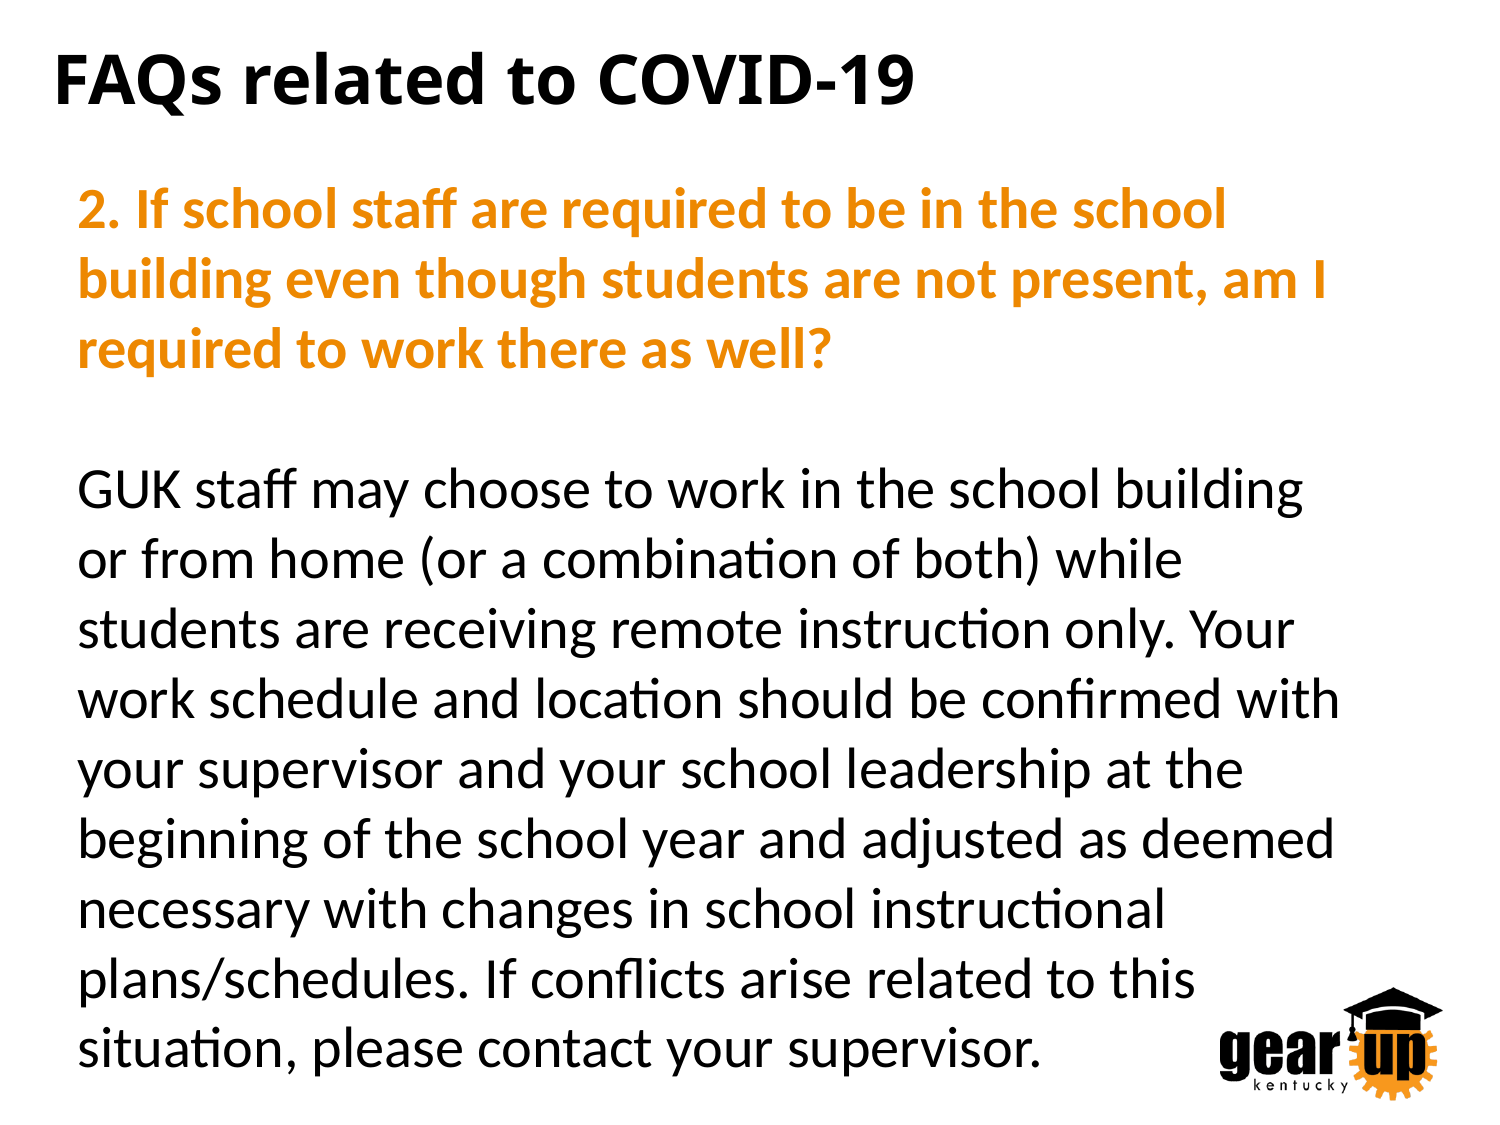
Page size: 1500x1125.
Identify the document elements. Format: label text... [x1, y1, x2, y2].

title FAQs related to COVID-19 [37, 24, 1500, 141]
picture [1220, 987, 1443, 1101]
text_box 2. If school staff are required to be in the school building even though students are not present, am I required to work there as well? GUK staff may choose to work in the school building or from home (or a combination of both) while students are receiving remote instruction only. Your work schedule and location should be confirmed with your supervisor and your school leadership at the beginning of the school year and adjusted as deemed necessary with changes in school instructional plans/schedules. If conflicts arise related to this situation, please contact your supervisor. [62, 162, 1375, 1087]
